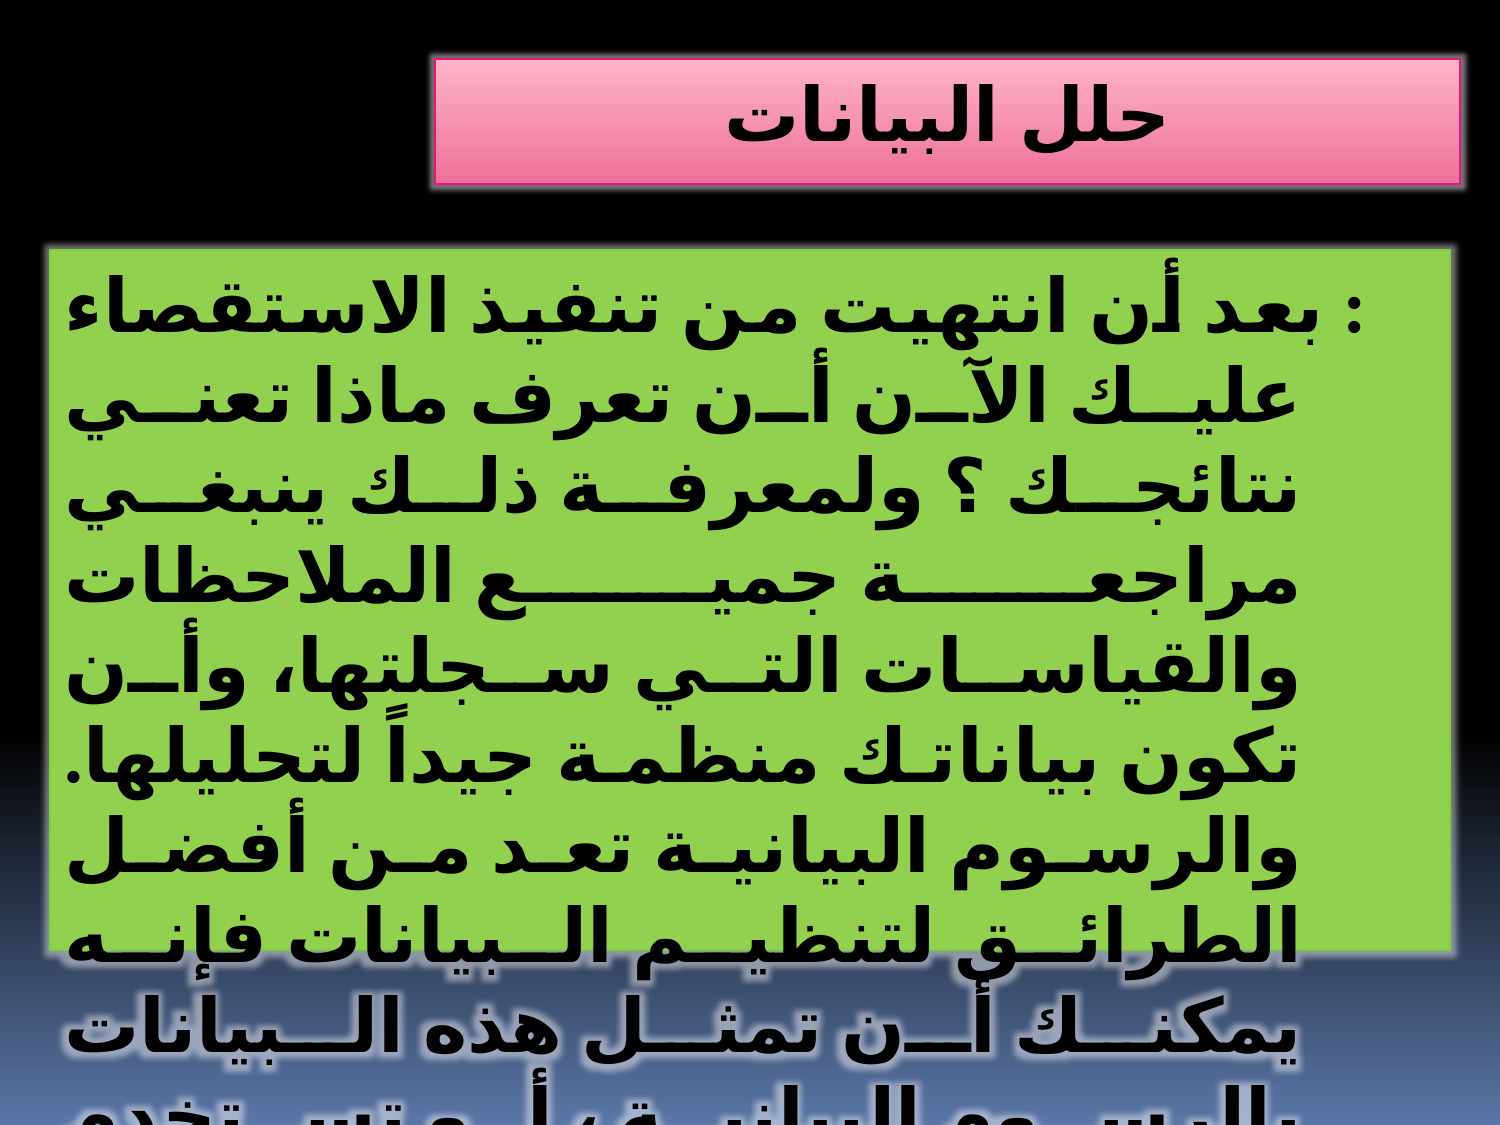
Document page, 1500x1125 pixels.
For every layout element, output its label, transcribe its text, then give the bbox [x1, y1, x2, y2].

text_box حلل البيانات [434, 58, 1461, 185]
text_box : بعد أن انتهيت من تنفيذ الاستقصاء عليك الآن أن تعرف ماذا تعني نتائجك ؟ ولمعرفة ذلك ينبغي مراجعة جميع الملاحظات والقياسات التي سجلتها، وأن تكون بياناتك منظمة جيداً لتحليلها. والرسوم البيانية تعد من أفضل الطرائق لتنظيم البيانات فإنه يمكنك أن تمثل هذه البيانات بالرسوم البيانية ، أو تستخدم الحاسوب لترسمها . [49, 249, 1451, 951]
